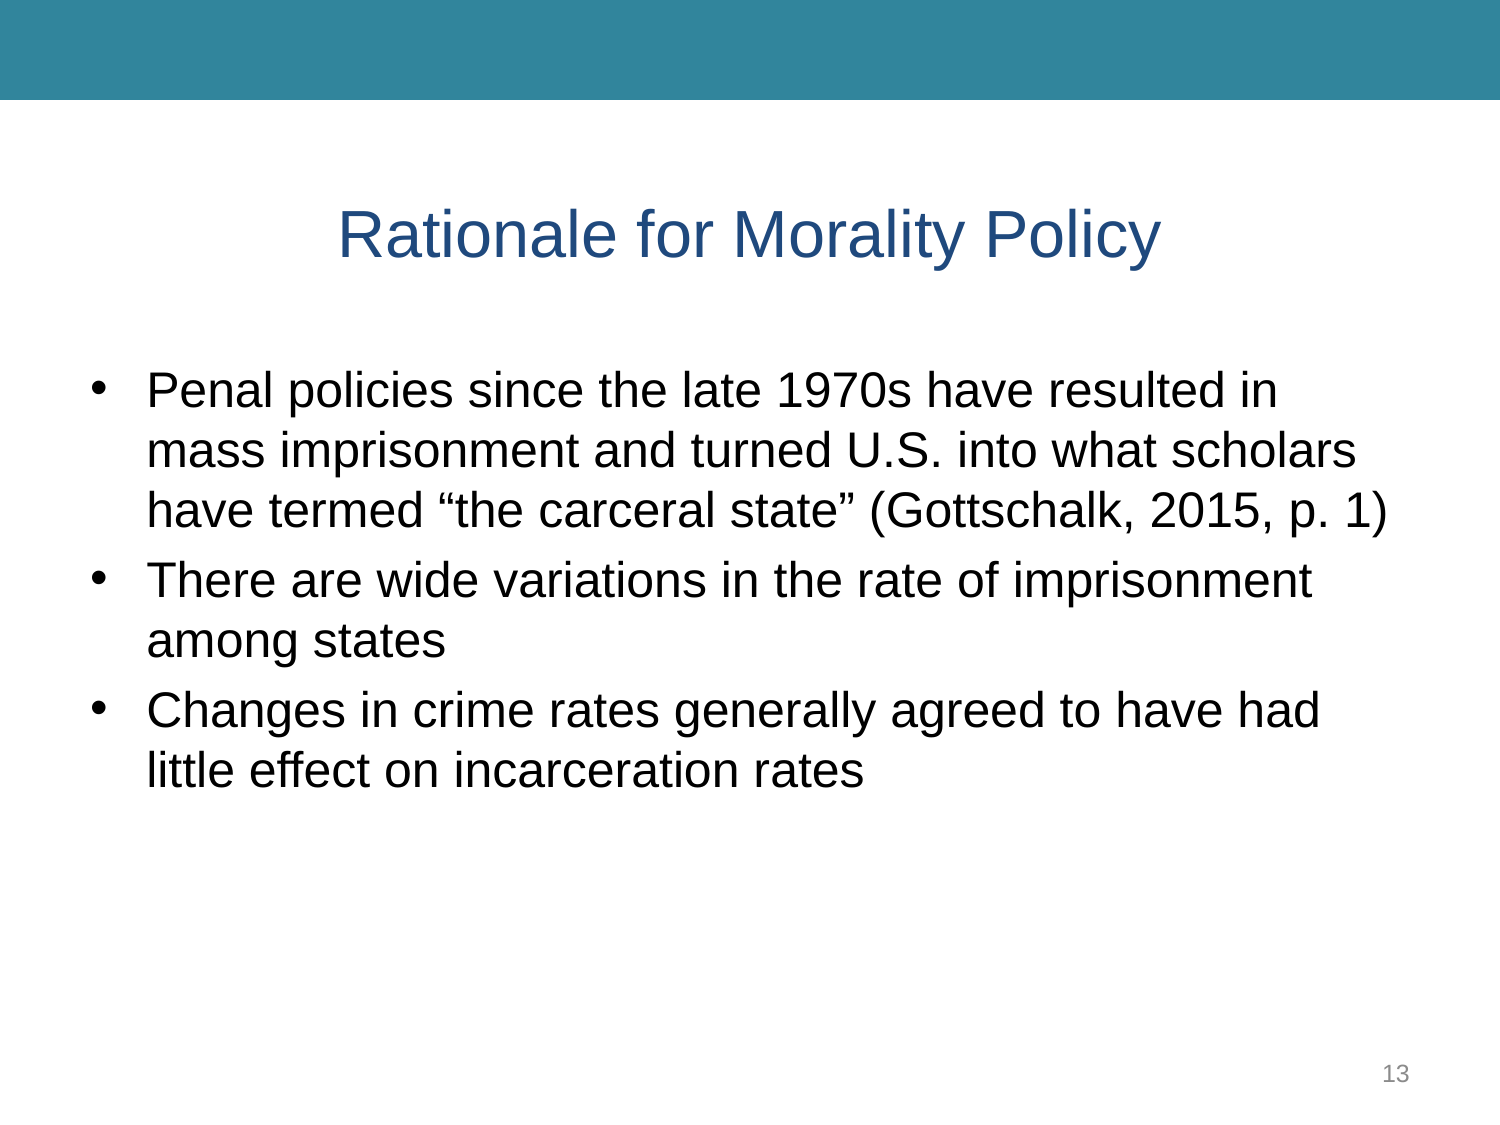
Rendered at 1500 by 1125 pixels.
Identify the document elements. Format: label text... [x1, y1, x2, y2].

list Penal policies since the late 1970s have resulted in mass imprisonment and turned U.S. into what scholars have termed “the carceral state” (Gottschalk, 2015, p. 1) There are wide variations in the rate of imprisonment among states Changes in crime rates generally agreed to have had little effect on incarceration rates [75, 350, 1425, 1005]
slide_number 13 [1350, 1042, 1425, 1103]
title Rationale for Morality Policy [75, 137, 1425, 325]
